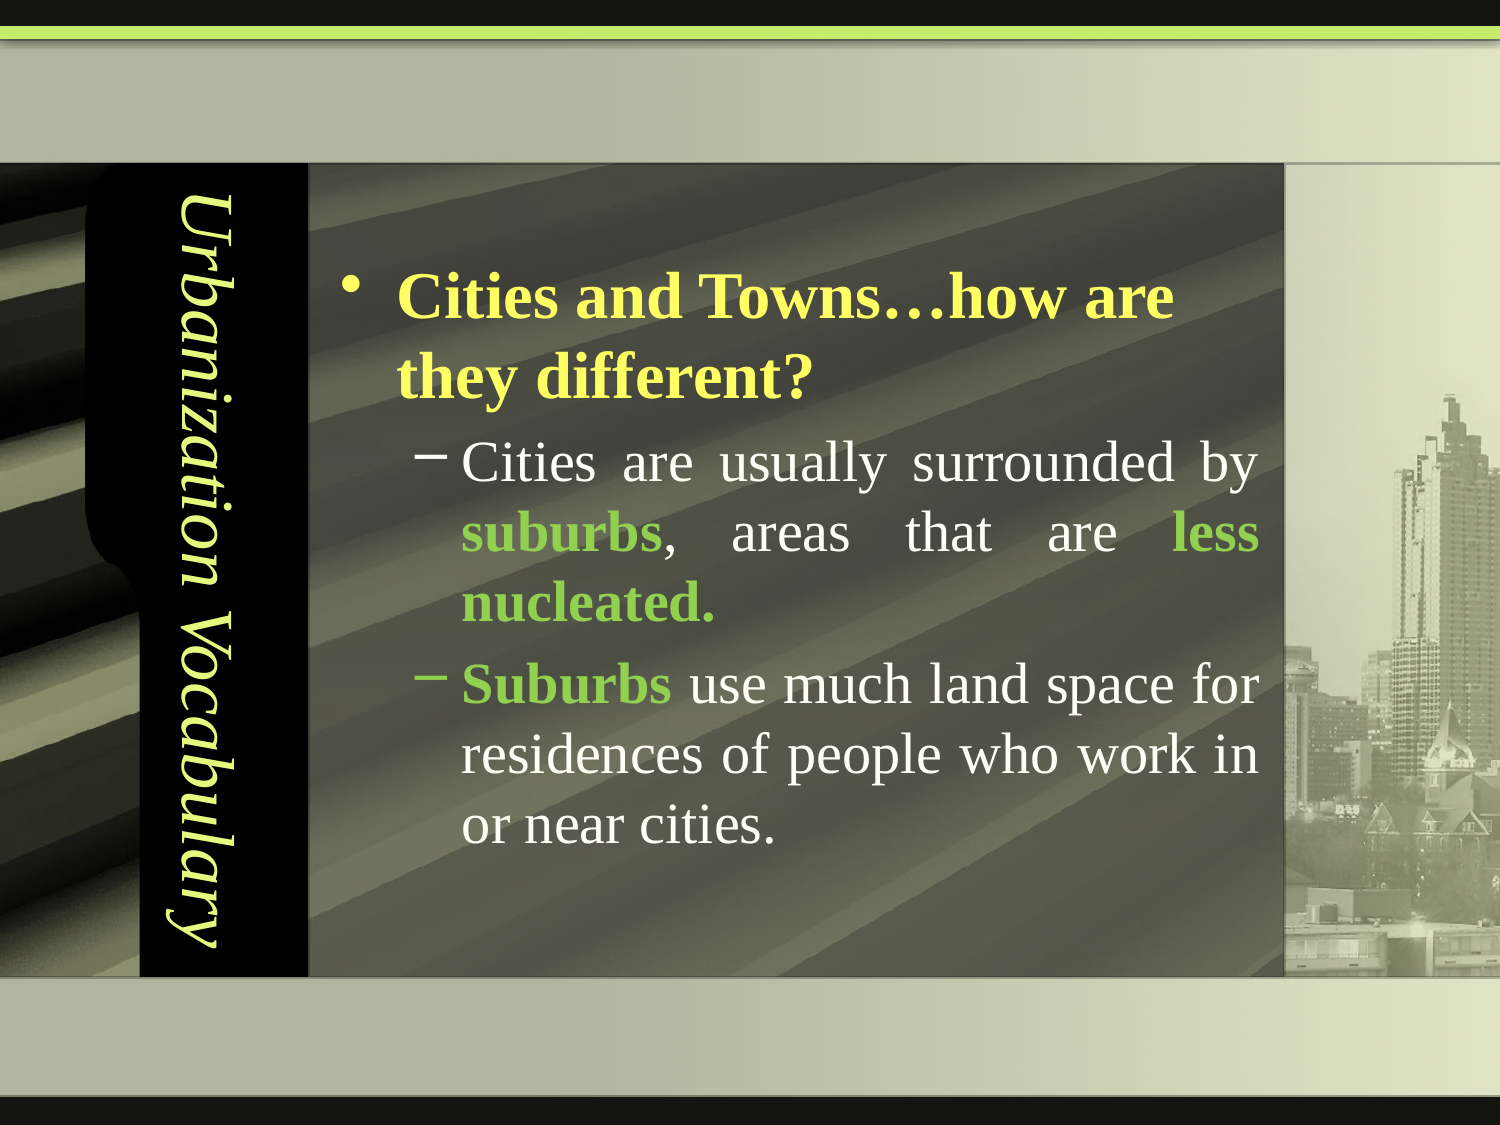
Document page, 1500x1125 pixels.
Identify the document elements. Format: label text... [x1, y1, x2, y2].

title Urbanization Vocabulary [124, 162, 301, 976]
picture [0, 0, 1500, 1125]
list Cities and Towns…how are they different? Cities are usually surrounded by suburbs, areas that are less nucleated. Suburbs use much land space for residences of people who work in or near cities. [324, 187, 1276, 963]
